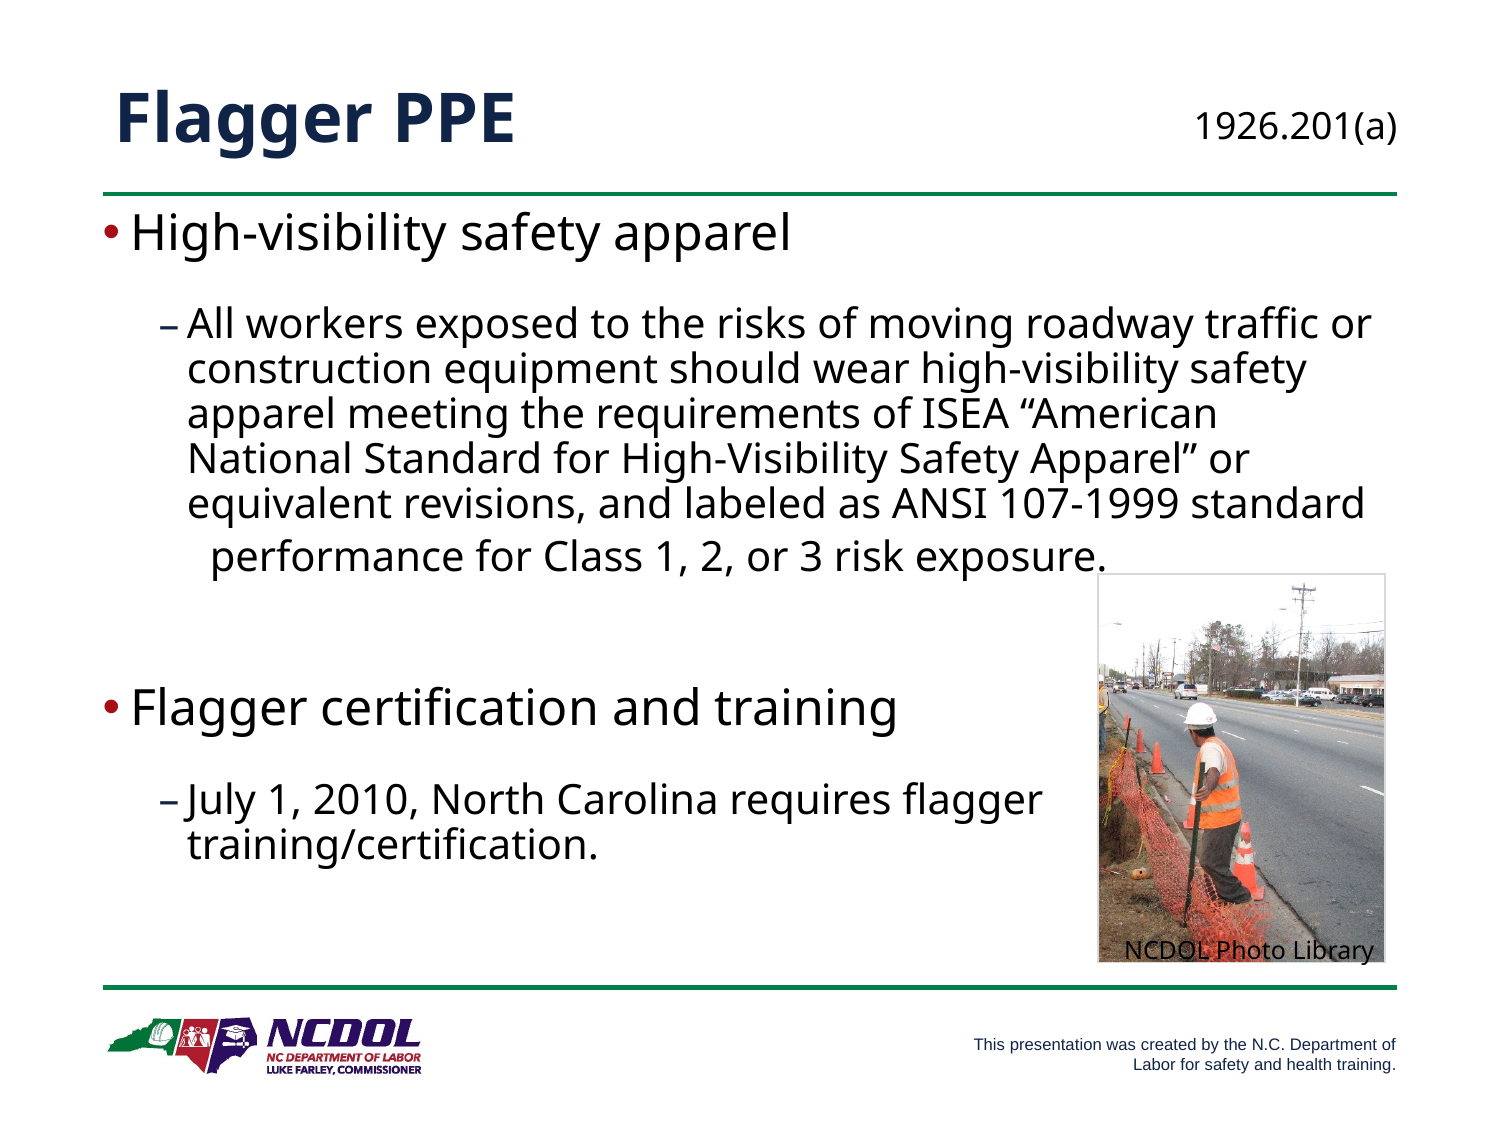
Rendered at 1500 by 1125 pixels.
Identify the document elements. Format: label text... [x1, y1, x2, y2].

title Flagger PPE [99, 75, 1400, 166]
picture [103, 1009, 424, 1082]
list High-visibility safety apparel All workers exposed to the risks of moving roadway traffic or construction equipment should wear high-visibility safety apparel meeting the requirements of ISEA “American National Standard for High-Visibility Safety Apparel” or equivalent revisions, and labeled as ANSI 107-1999 standard performance for Class 1, 2, or 3 risk exposure. Flagger certification and training July 1, 2010, North Carolina requires flagger training/certification. [87, 200, 1400, 975]
list 1926.201(a) [1077, 99, 1413, 163]
picture [1098, 574, 1385, 963]
text_box NCDOL Photo Library [1109, 927, 1390, 972]
